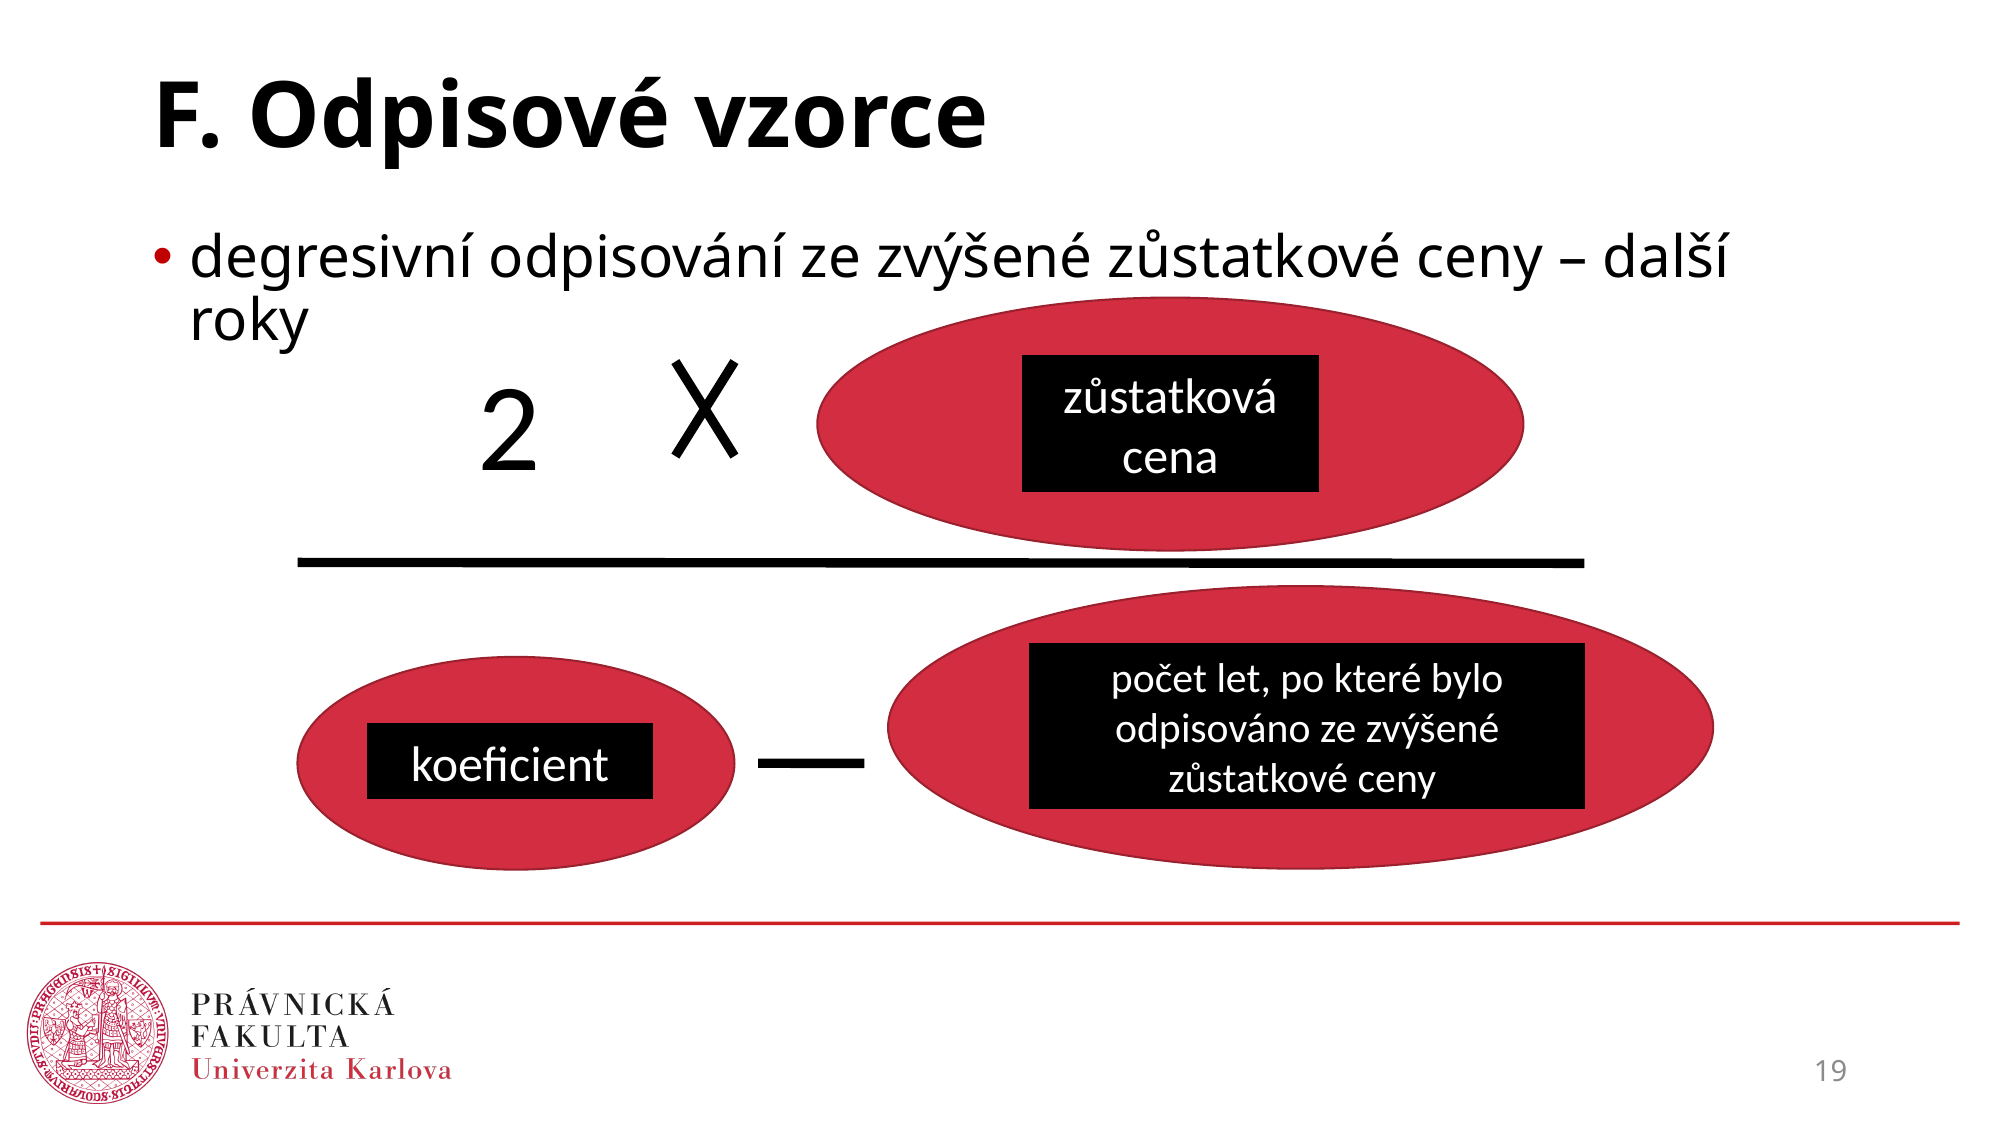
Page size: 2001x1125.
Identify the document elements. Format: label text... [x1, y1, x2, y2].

text_box zůstatková cena [1022, 355, 1319, 492]
text_box 2 [462, 338, 723, 503]
slide_number 19 [1412, 1042, 1863, 1103]
picture [26, 962, 452, 1104]
text_box [296, 655, 736, 871]
text_box [816, 296, 1525, 552]
text_box počet let, po které bylo odpisováno ze zvýšené zůstatkové ceny [1029, 643, 1585, 809]
list degresivní odpisování ze zvýšené zůstatkové ceny – další roky [137, 220, 1863, 905]
text_box koeficient [367, 723, 653, 799]
text_box [887, 585, 1715, 870]
title F. Odpisové vzorce [137, 2, 1863, 220]
